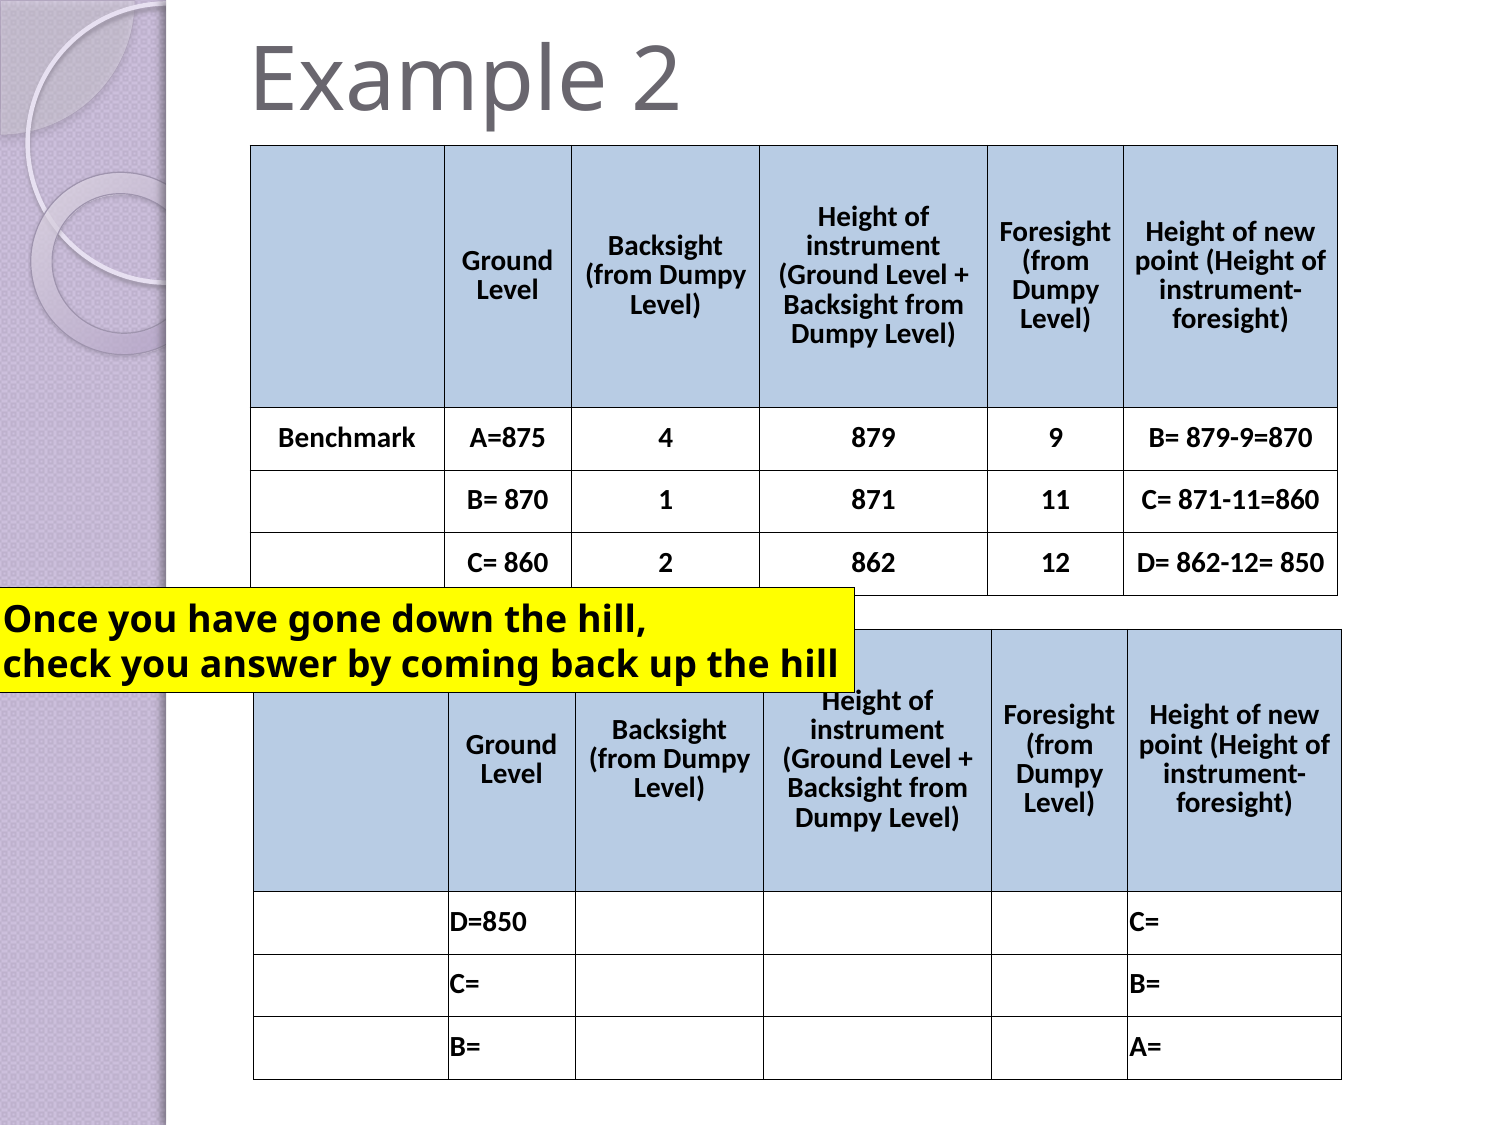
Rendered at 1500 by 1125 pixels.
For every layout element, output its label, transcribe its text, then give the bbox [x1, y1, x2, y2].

table_cell [992, 892, 1127, 954]
table_cell [764, 955, 991, 1016]
table_cell 11 [988, 471, 1123, 532]
table_cell A=875 [445, 408, 571, 470]
title Example 2 [233, 0, 1464, 169]
table_header Height of new point (Height of instrument-foresight) [1124, 146, 1337, 407]
table_cell 1 [572, 471, 759, 532]
table_header Foresight (from Dumpy Level) [988, 146, 1123, 407]
table_cell 862 [760, 533, 987, 595]
table_cell B= [449, 1017, 575, 1079]
table_cell [576, 1017, 763, 1079]
table_cell 4 [572, 408, 759, 470]
table_cell 12 [988, 533, 1123, 595]
table_cell B= 870 [445, 471, 571, 532]
table_cell [764, 1017, 991, 1079]
table_header Ground Level [449, 693, 575, 891]
table_cell C= [449, 955, 575, 1016]
table_cell [764, 892, 991, 954]
table_cell [576, 892, 763, 954]
table_header Foresight (from Dumpy Level) [992, 630, 1127, 891]
table_header Height of new point (Height of instrument-foresight) [1128, 630, 1341, 891]
table_header [254, 693, 448, 891]
table_cell A= [1128, 1017, 1341, 1079]
table_header Height of instrument (Ground Level + Backsight from Dumpy Level) [764, 630, 991, 891]
table_cell B= 879-9=870 [1124, 408, 1337, 470]
table_cell Benchmark [251, 408, 444, 470]
table_header Height of instrument (Ground Level + Backsight from Dumpy Level) [760, 146, 987, 407]
table_cell [251, 471, 444, 532]
table_cell [254, 955, 448, 1016]
table_cell [576, 955, 763, 1016]
table_header Backsight (from Dumpy Level) [572, 146, 759, 407]
table_cell D=850 [449, 892, 575, 954]
table_cell B= [1128, 955, 1341, 1016]
text_box Once you have gone down the hill, check you answer by coming back up the hill [0, 587, 855, 693]
table_cell [992, 1017, 1127, 1079]
table_cell 871 [760, 471, 987, 532]
table_cell C= 860 [445, 533, 571, 587]
table_cell 2 [572, 533, 759, 587]
table_header Backsight (from Dumpy Level) [576, 693, 763, 891]
table_cell [992, 955, 1127, 1016]
table_header [251, 146, 444, 407]
table_cell [254, 1017, 448, 1079]
table_cell C= 871-11=860 [1124, 471, 1337, 532]
table_cell [254, 892, 448, 954]
table_cell 9 [988, 408, 1123, 470]
table_cell C= [1128, 892, 1341, 954]
table_cell 879 [760, 408, 987, 470]
table_cell [251, 533, 444, 587]
table_cell D= 862-12= 850 [1124, 533, 1337, 595]
table_header Ground Level [445, 146, 571, 407]
